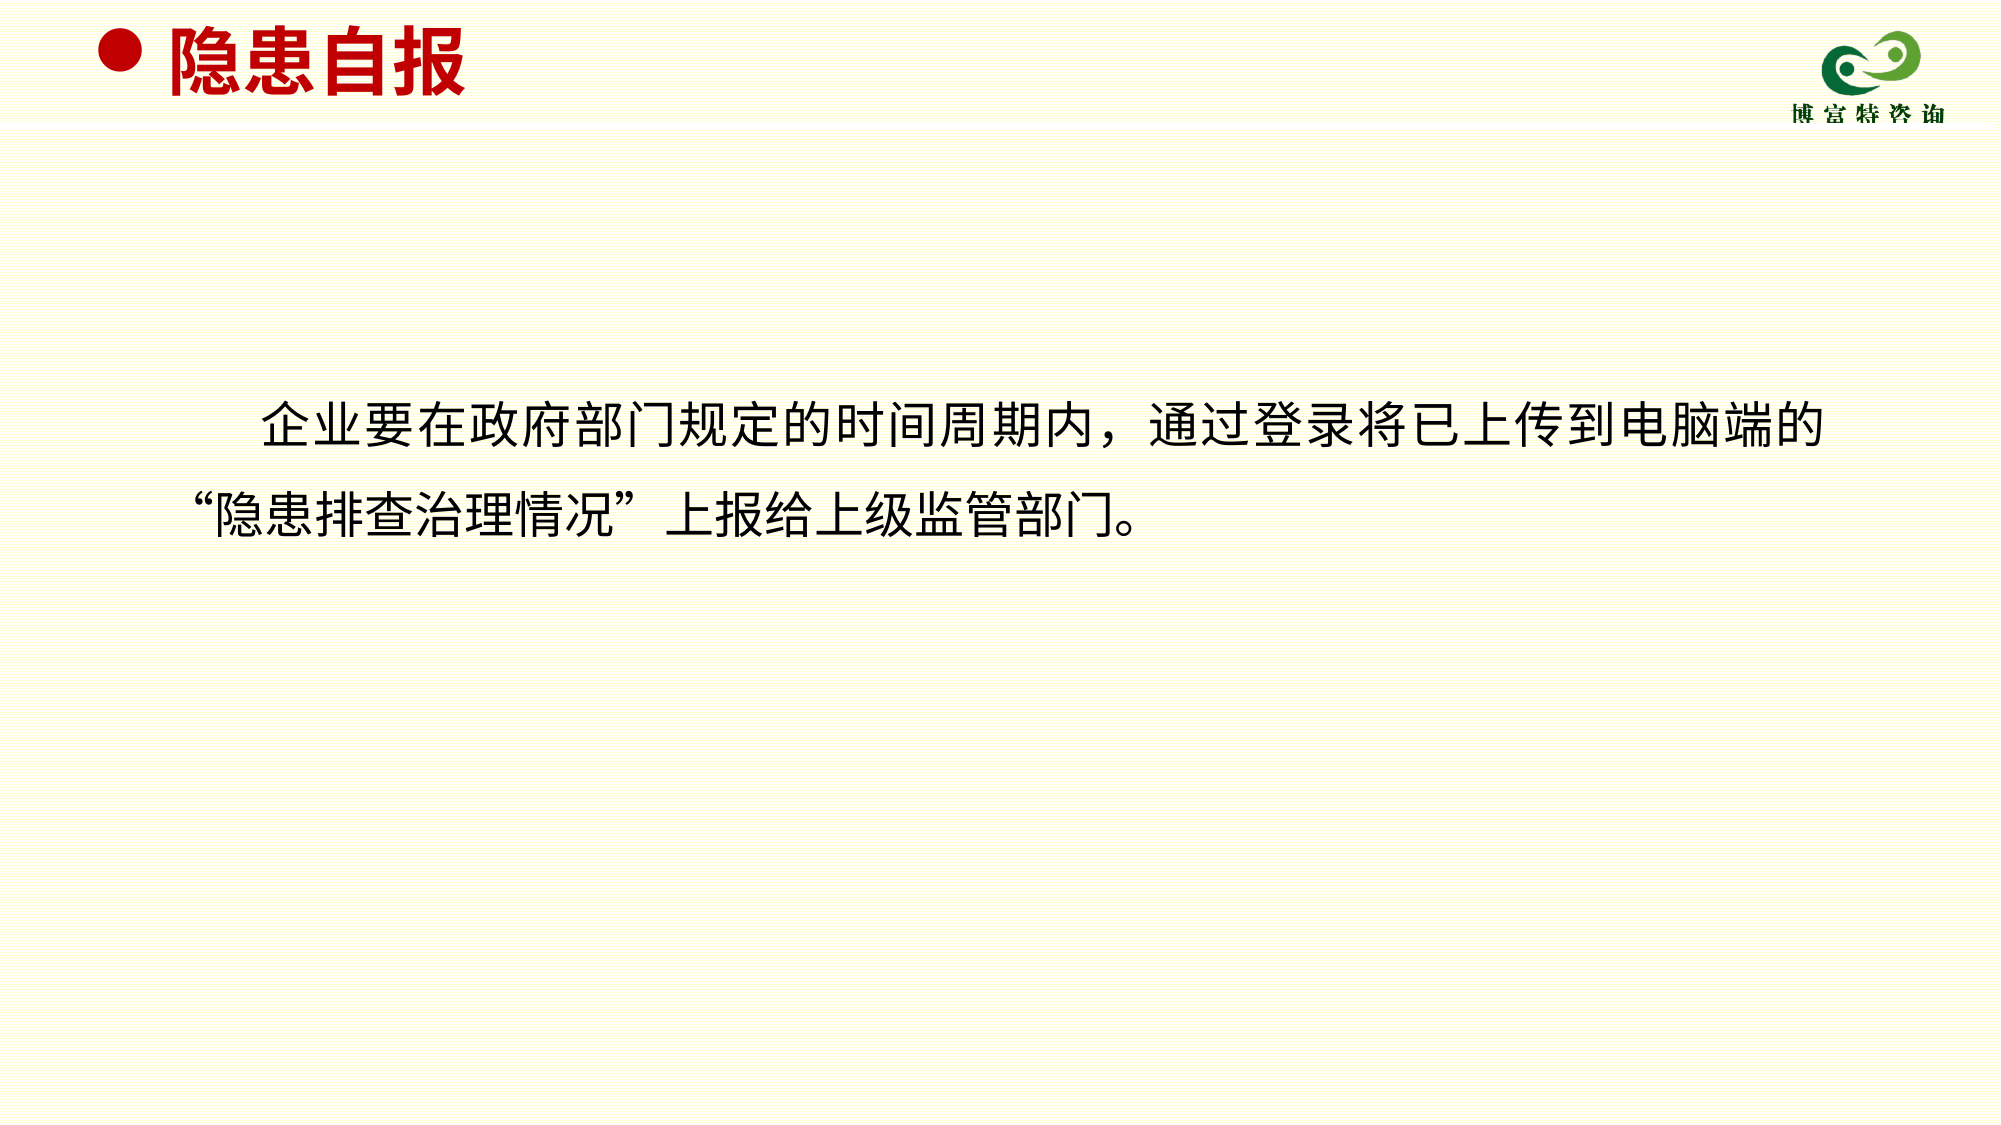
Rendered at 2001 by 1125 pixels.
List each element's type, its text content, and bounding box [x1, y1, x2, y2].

text_box 隐患自报 [78, 7, 1000, 112]
picture [1772, 30, 1969, 123]
text_box 企业要在政府部门规定的时间周期内，通过登录将已上传到电脑端的“隐患排查治理情况”上报给上级监管部门。 [149, 356, 1841, 641]
